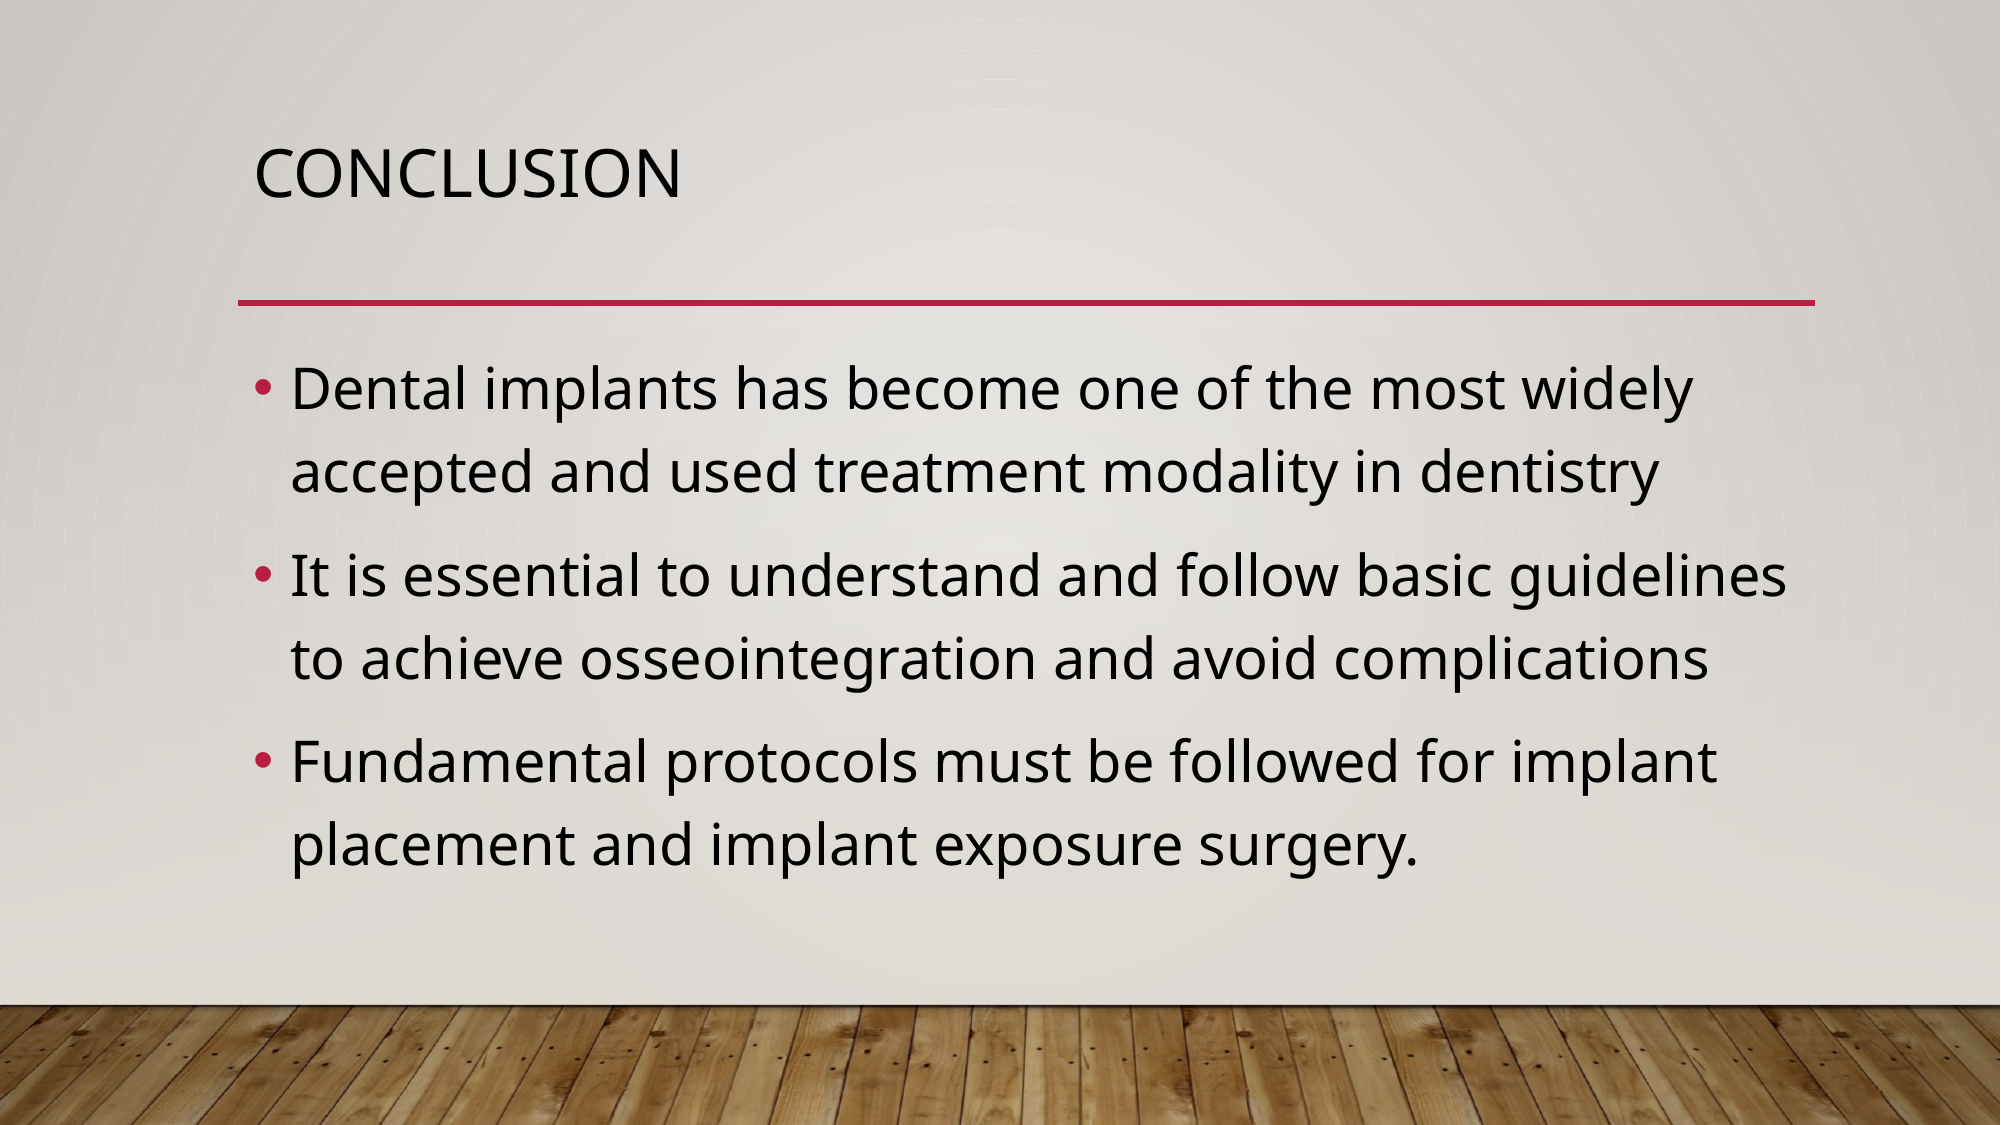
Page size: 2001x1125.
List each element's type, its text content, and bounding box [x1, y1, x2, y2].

title Conclusion [238, 131, 1814, 305]
list Dental implants has become one of the most widely accepted and used treatment modality in dentistry It is essential to understand and follow basic guidelines to achieve osseointegration and avoid complications Fundamental protocols must be followed for implant placement and implant exposure surgery. [238, 330, 1814, 897]
picture [0, 1005, 2000, 1125]
